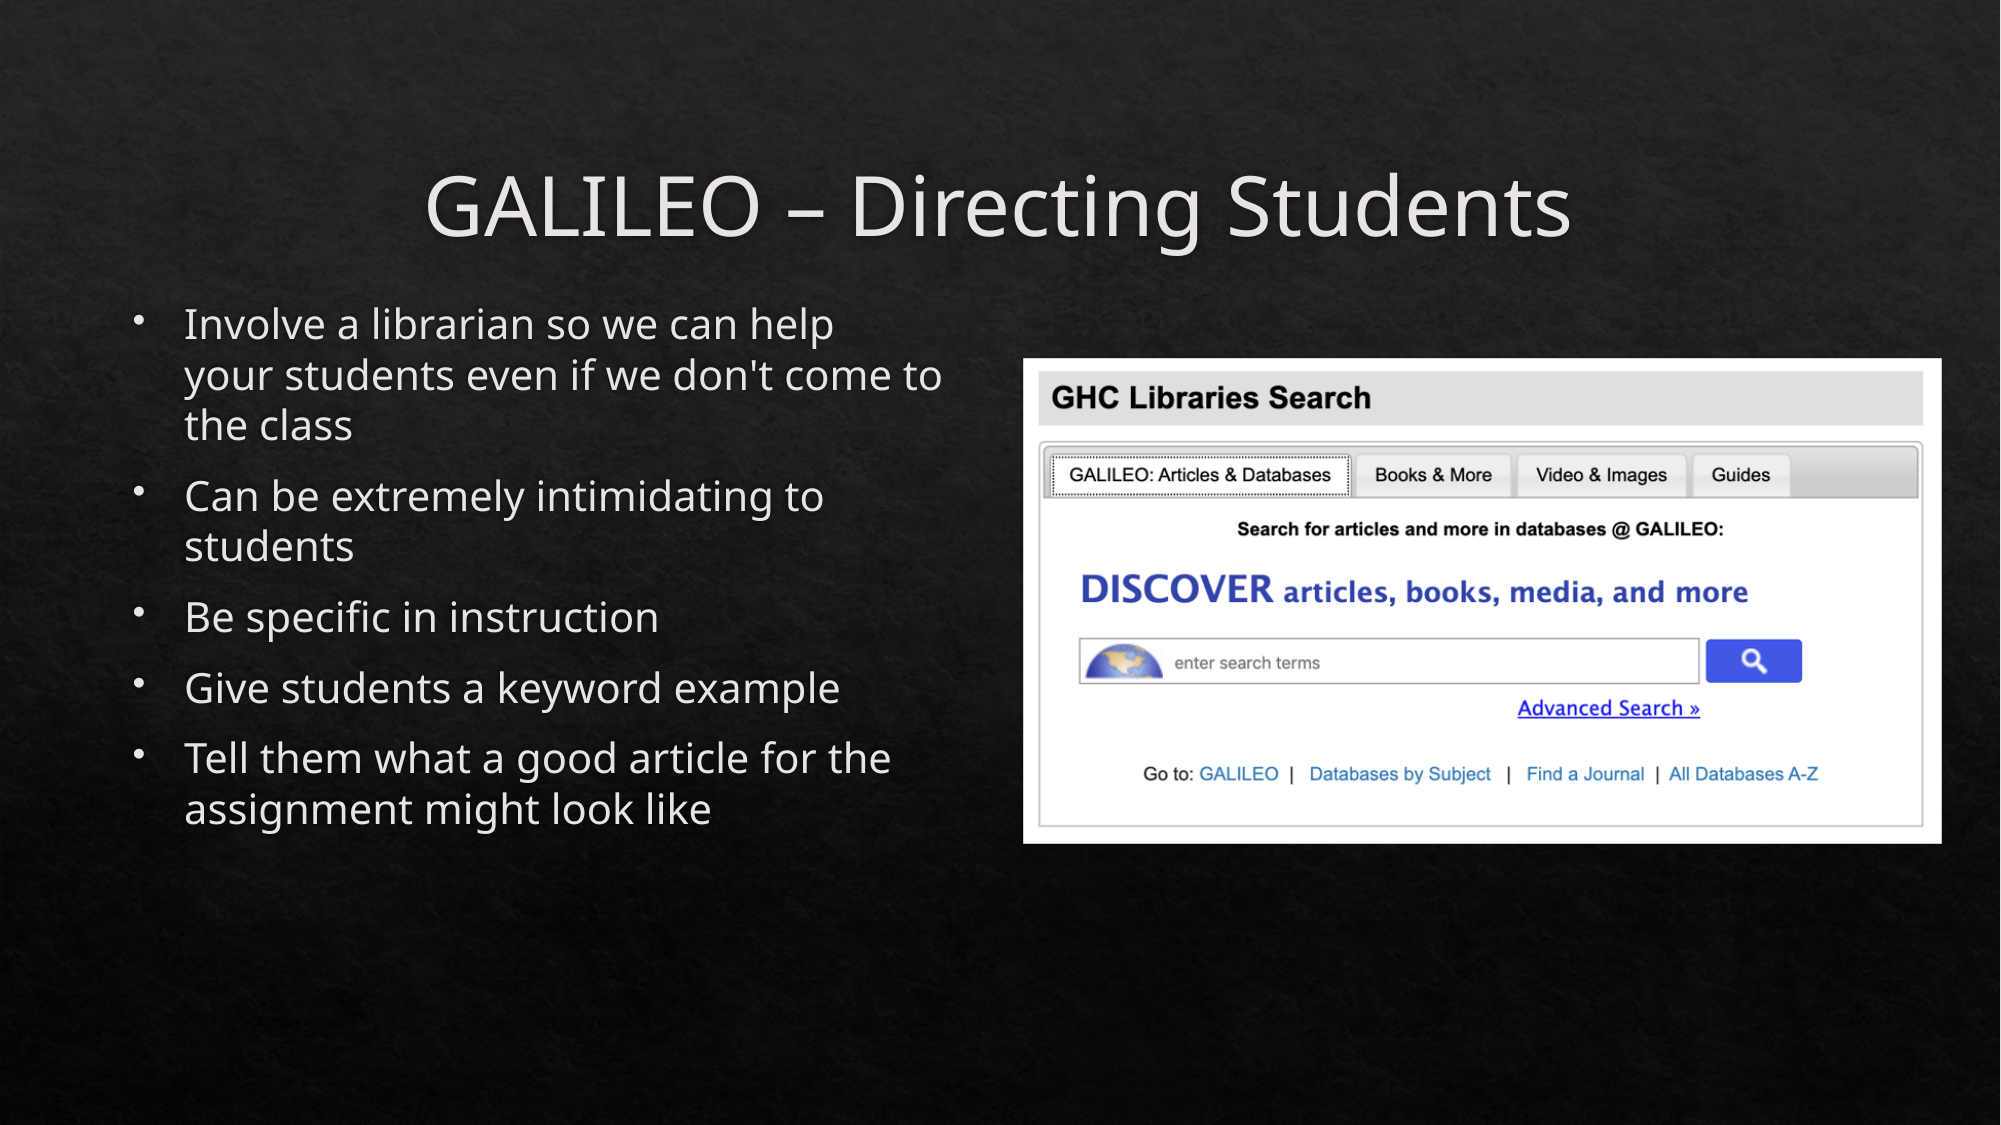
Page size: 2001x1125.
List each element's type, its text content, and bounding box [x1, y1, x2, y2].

title GALILEO – Directing Students [149, 99, 1849, 307]
picture [1019, 354, 1947, 848]
list Involve a librarian so we can help your students even if we don't come to the class Can be extremely intimidating to students Be specific in instruction Give students a keyword example Tell them what a good article for the assignment might look like [112, 251, 990, 950]
text_box [0, 0, 2000, 1125]
